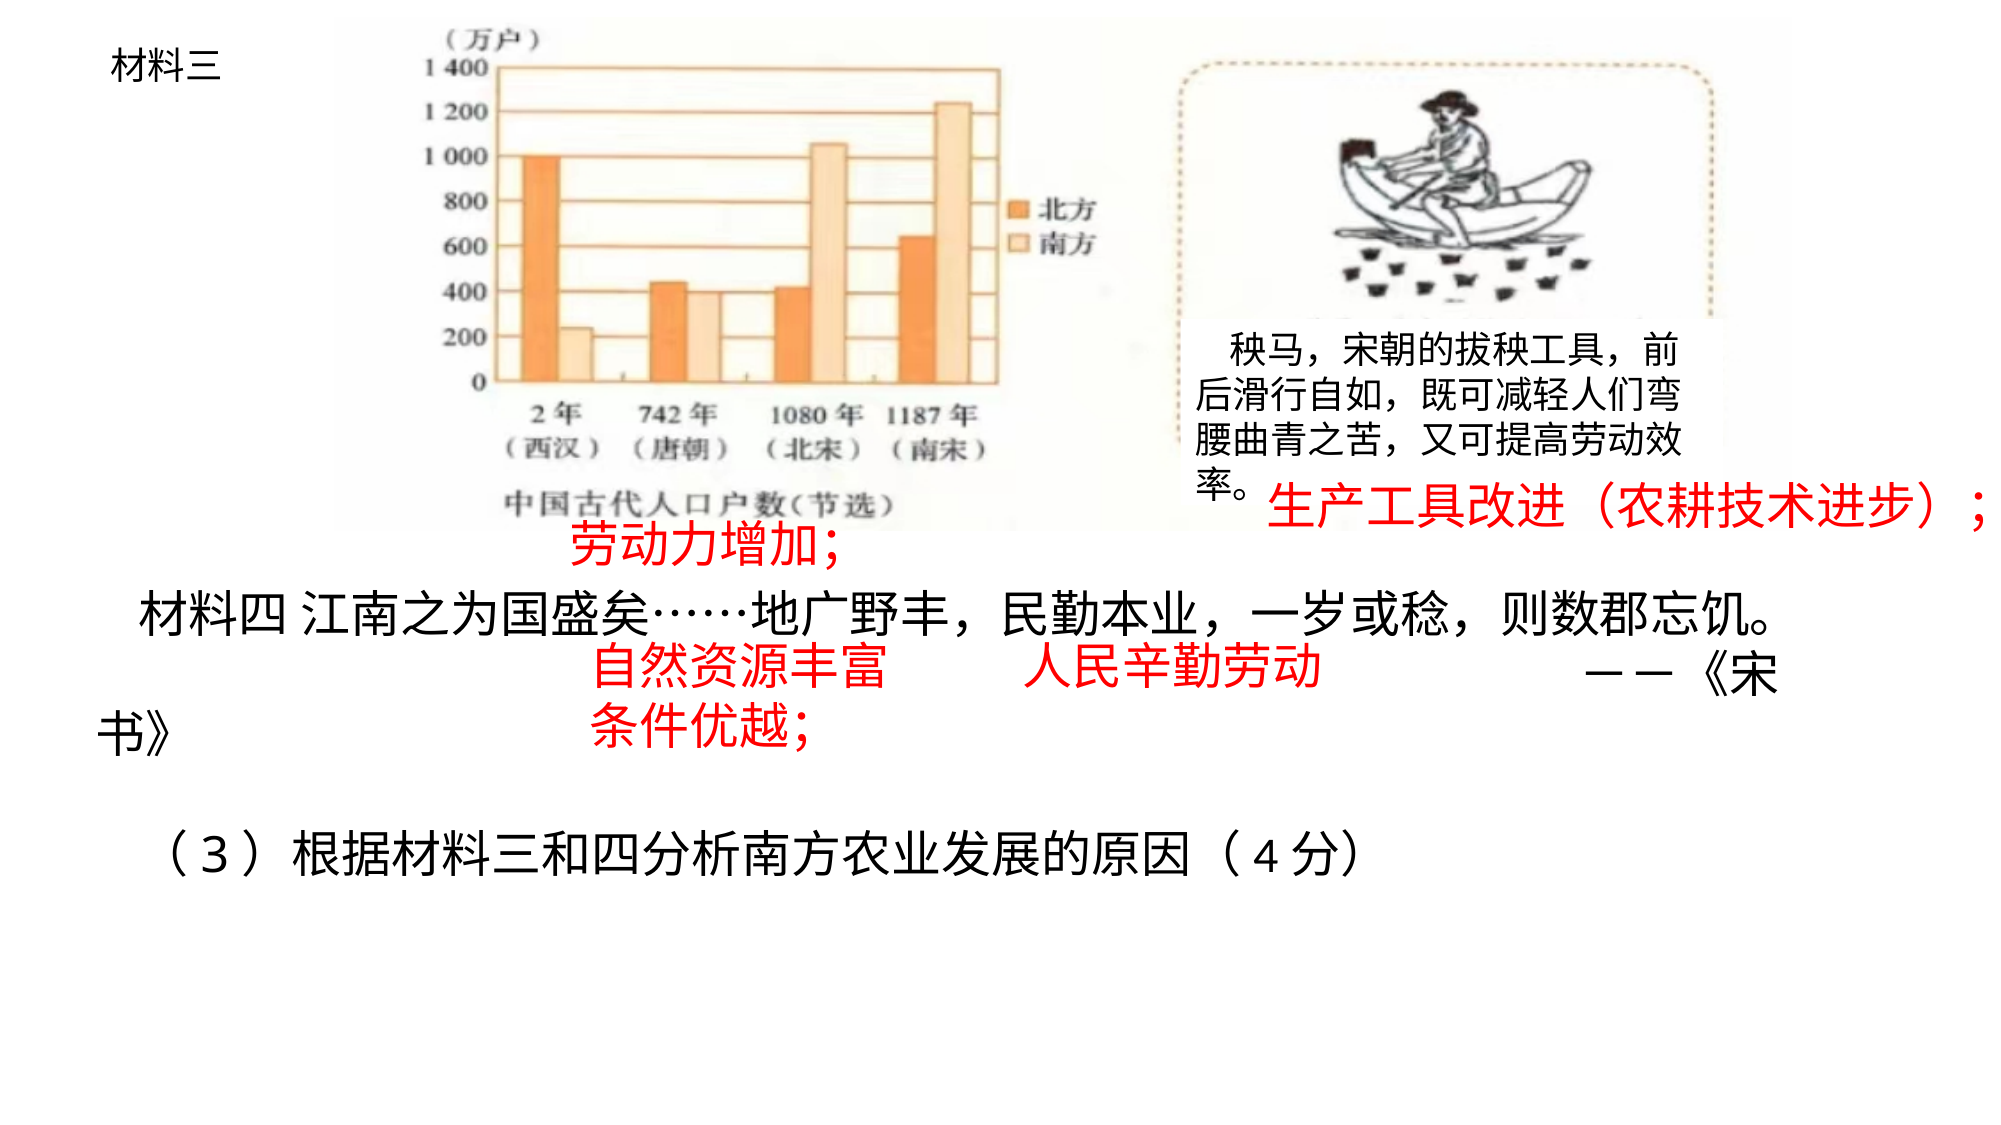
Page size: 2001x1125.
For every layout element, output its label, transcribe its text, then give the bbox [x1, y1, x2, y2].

text_box 自然资源丰富条件优越； [574, 626, 939, 762]
text_box 劳动力增加； [555, 531, 1029, 581]
text_box 人民辛勤劳动 [1007, 626, 1352, 702]
text_box 材料三 [95, 34, 334, 94]
text_box 材料四 江南之为国盛矣……地广野丰，民勤本业，一岁或稔，则数郡忘饥。 －－《宋书》 （3）根据材料三和四分析南方农业发展的原因（4分） [80, 574, 1885, 890]
text_box 生产工具改进（农耕技术进步）； [1251, 466, 2000, 542]
picture [334, 17, 1792, 531]
